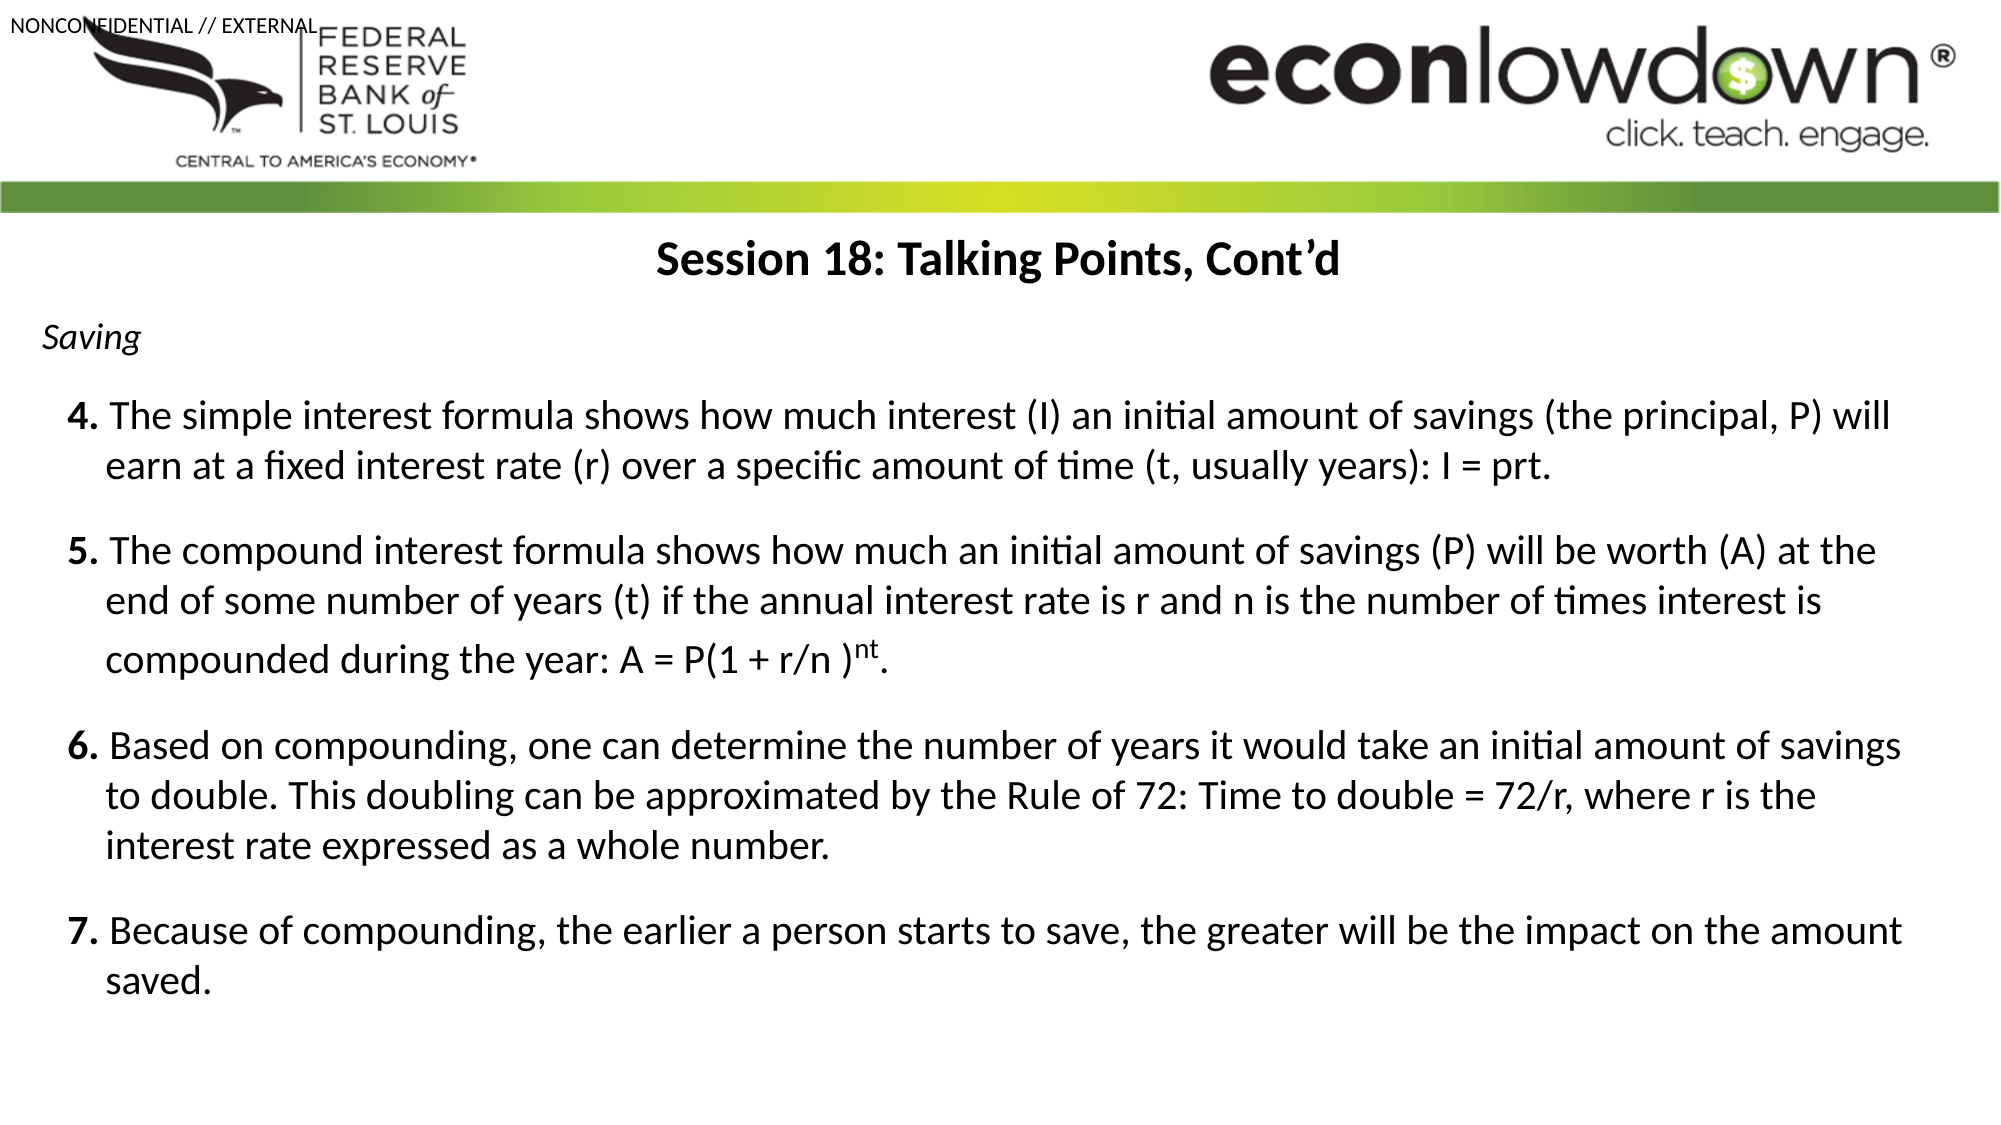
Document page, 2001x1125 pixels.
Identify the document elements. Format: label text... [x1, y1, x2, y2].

text_box Saving [27, 304, 157, 364]
picture [0, 0, 2000, 213]
text_box 4. The simple interest formula shows how much interest (I) an initial amount of savings (the principal, P) will earn at a fixed interest rate (r) over a specific amount of time (t, usually years): I = prt. 5. The compound interest formula shows how much an initial amount of savings (P) will be worth (A) at the end of some number of years (t) if the annual interest rate is r and n is the number of times interest is compounded during the year: A = P(1 + r/n )nt. 6. Based on compounding, one can determine the number of years it would take an initial amount of savings to double. This doubling can be approximated by the Rule of 72: Time to double = 72/r, where r is the interest rate expressed as a whole number. 7. Because of compounding, the earlier a person starts to save, the greater will be the impact on the amount saved. [52, 380, 1945, 1011]
text_box Session 18: Talking Points, Cont’d [448, 217, 1549, 293]
